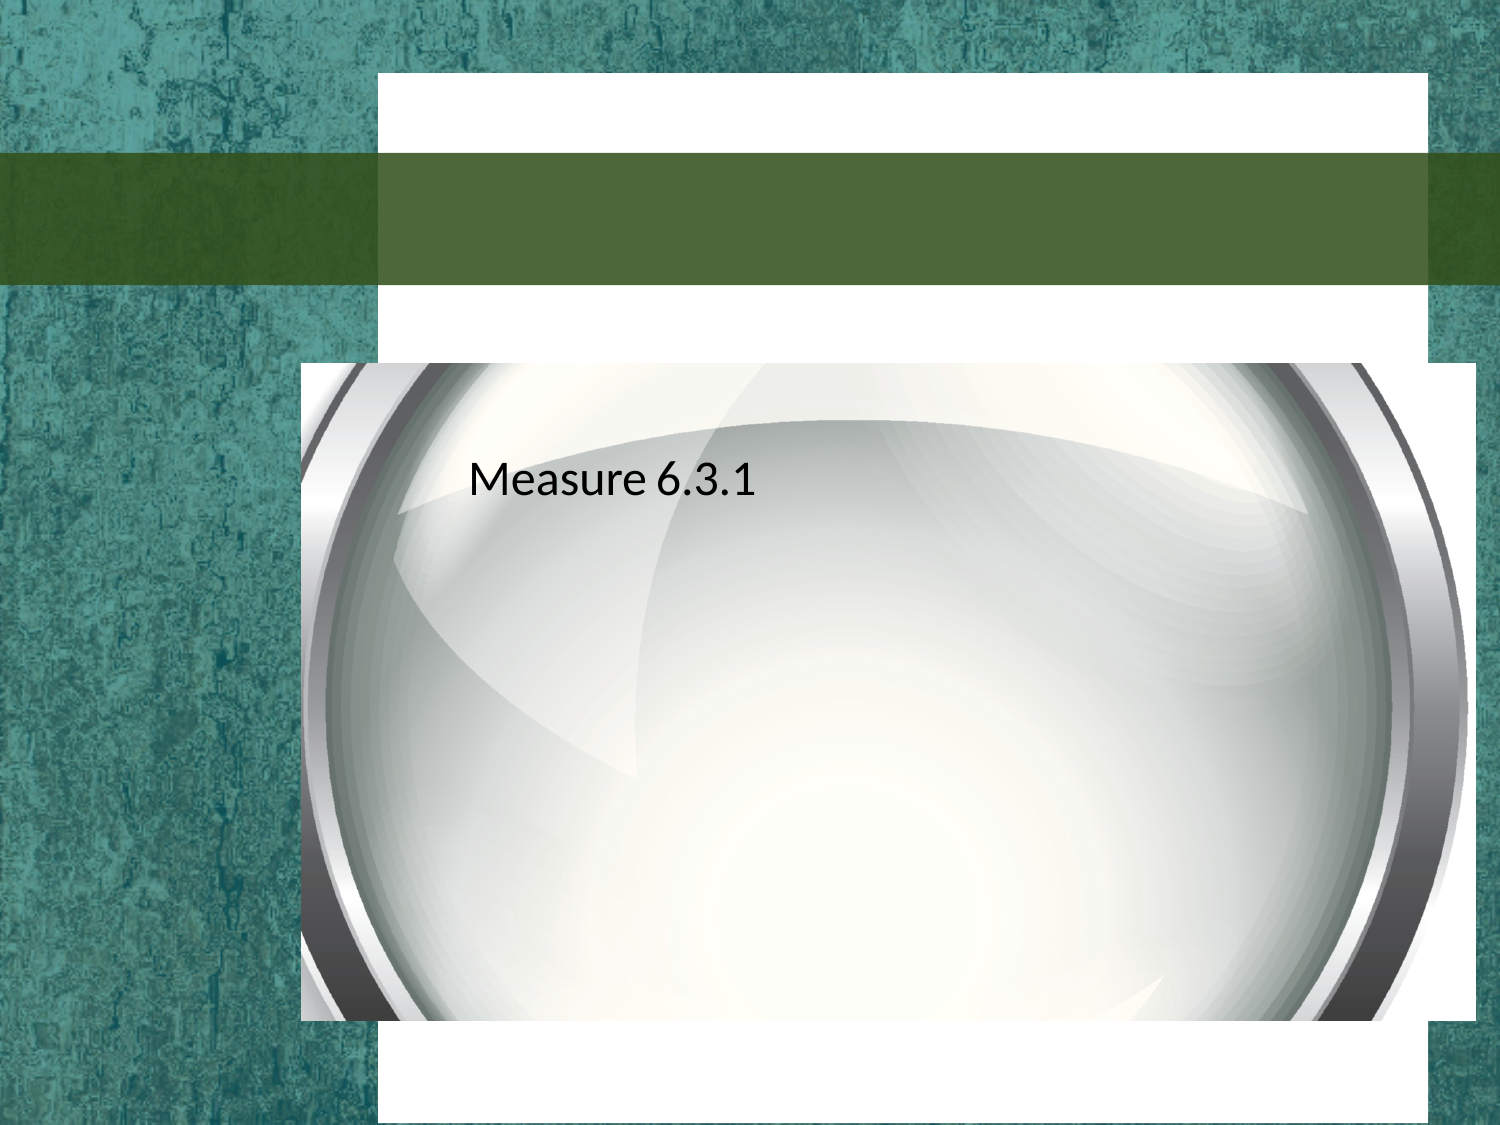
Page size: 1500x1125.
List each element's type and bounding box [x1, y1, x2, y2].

picture [0, 286, 1500, 1125]
picture [0, 0, 1500, 152]
